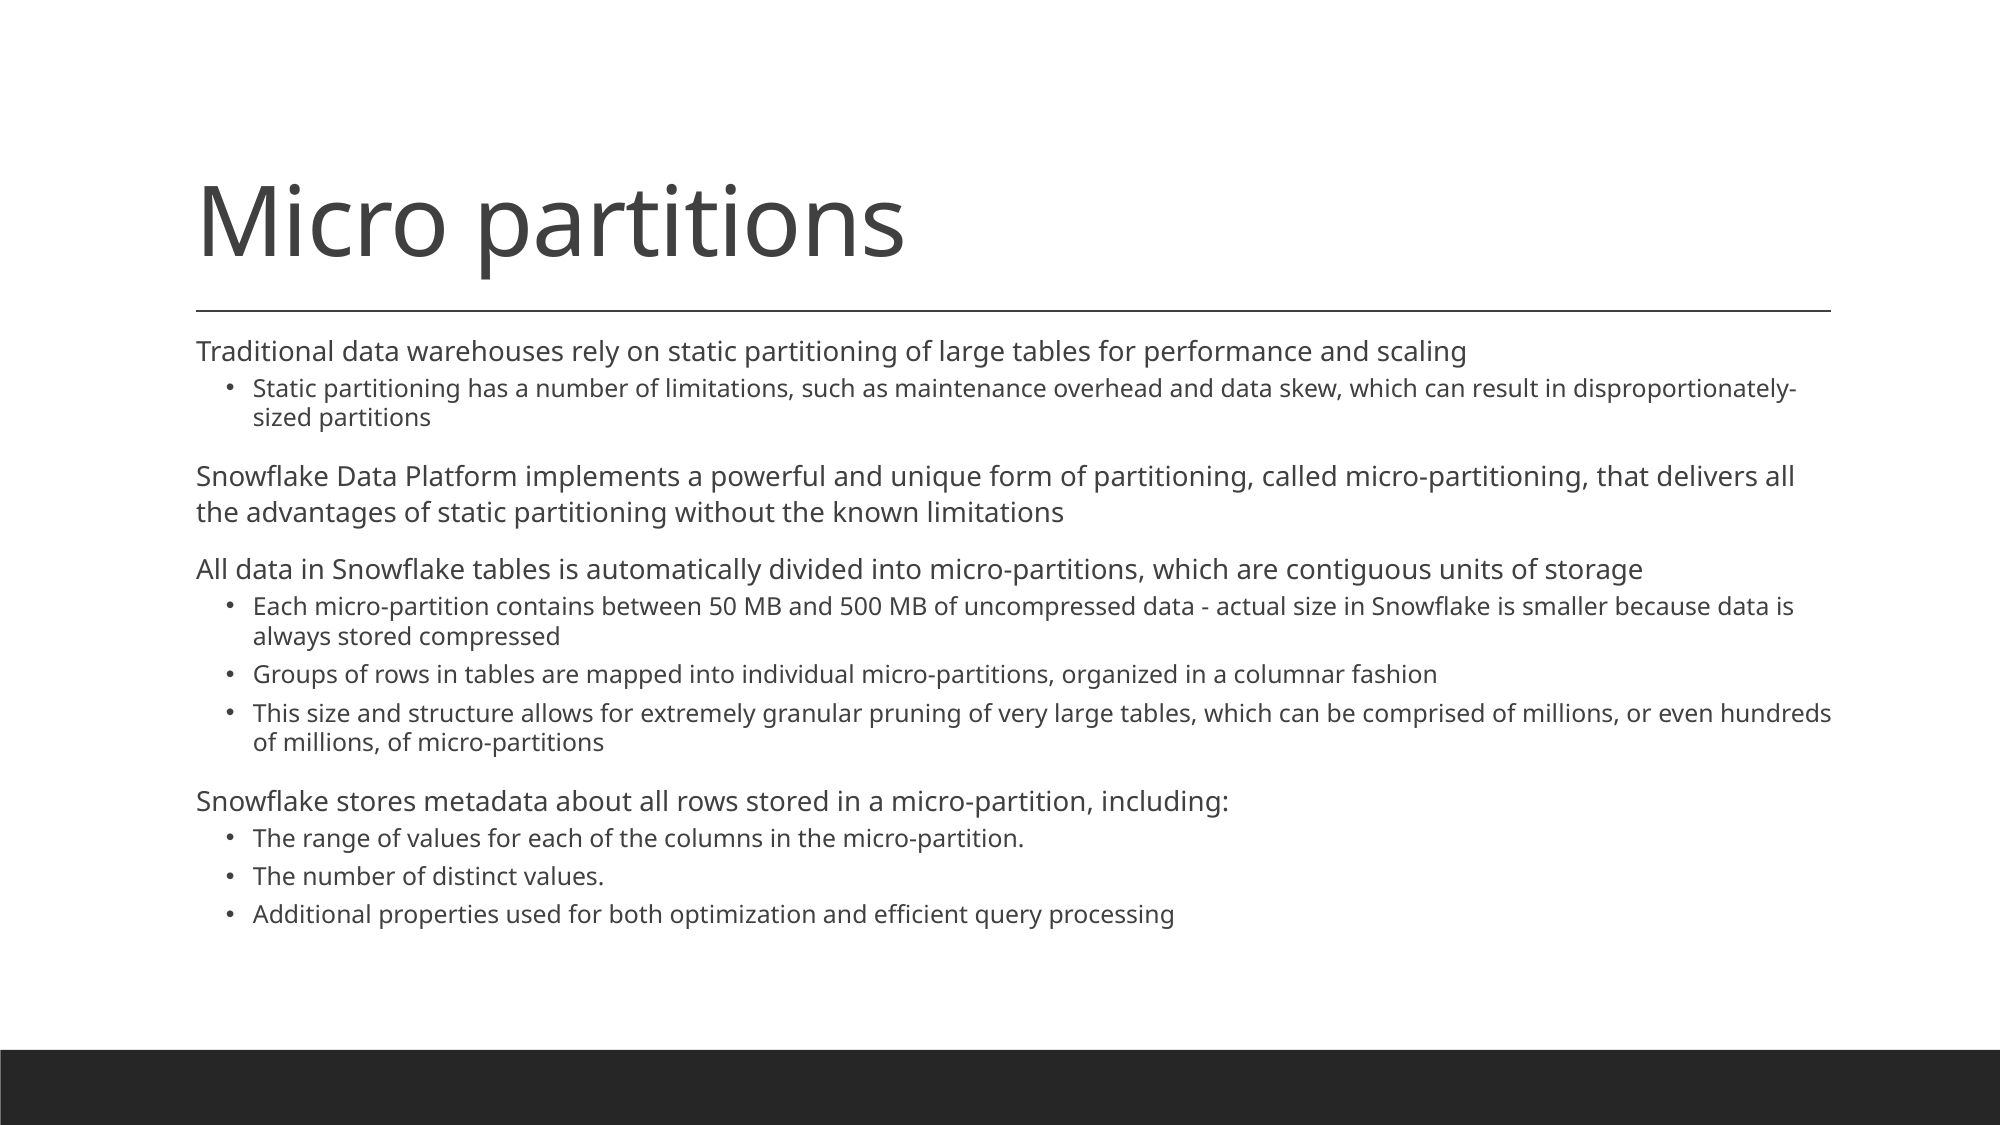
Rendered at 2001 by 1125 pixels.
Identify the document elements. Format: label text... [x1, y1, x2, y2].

title Micro partitions [180, 47, 1911, 285]
list Traditional data warehouses rely on static partitioning of large tables for performance and scaling Static partitioning has a number of limitations, such as maintenance overhead and data skew, which can result in disproportionately-sized partitions Snowflake Data Platform implements a powerful and unique form of partitioning, called micro-partitioning, that delivers all the advantages of static partitioning without the known limitations All data in Snowflake tables is automatically divided into micro-partitions, which are contiguous units of storage Each micro-partition contains between 50 MB and 500 MB of uncompressed data - actual size in Snowflake is smaller because data is always stored compressed Groups of rows in tables are mapped into individual micro-partitions, organized in a columnar fashion This size and structure allows for extremely granular pruning of very large tables, which can be comprised of millions, or even hundreds of millions, of micro-partitions Snowflake stores metadata about all rows stored in a micro-partition, including: The range of values for each of the columns in the micro-partition. The number of distinct values. Additional properties used for both optimization and efficient query processing [196, 322, 1847, 940]
